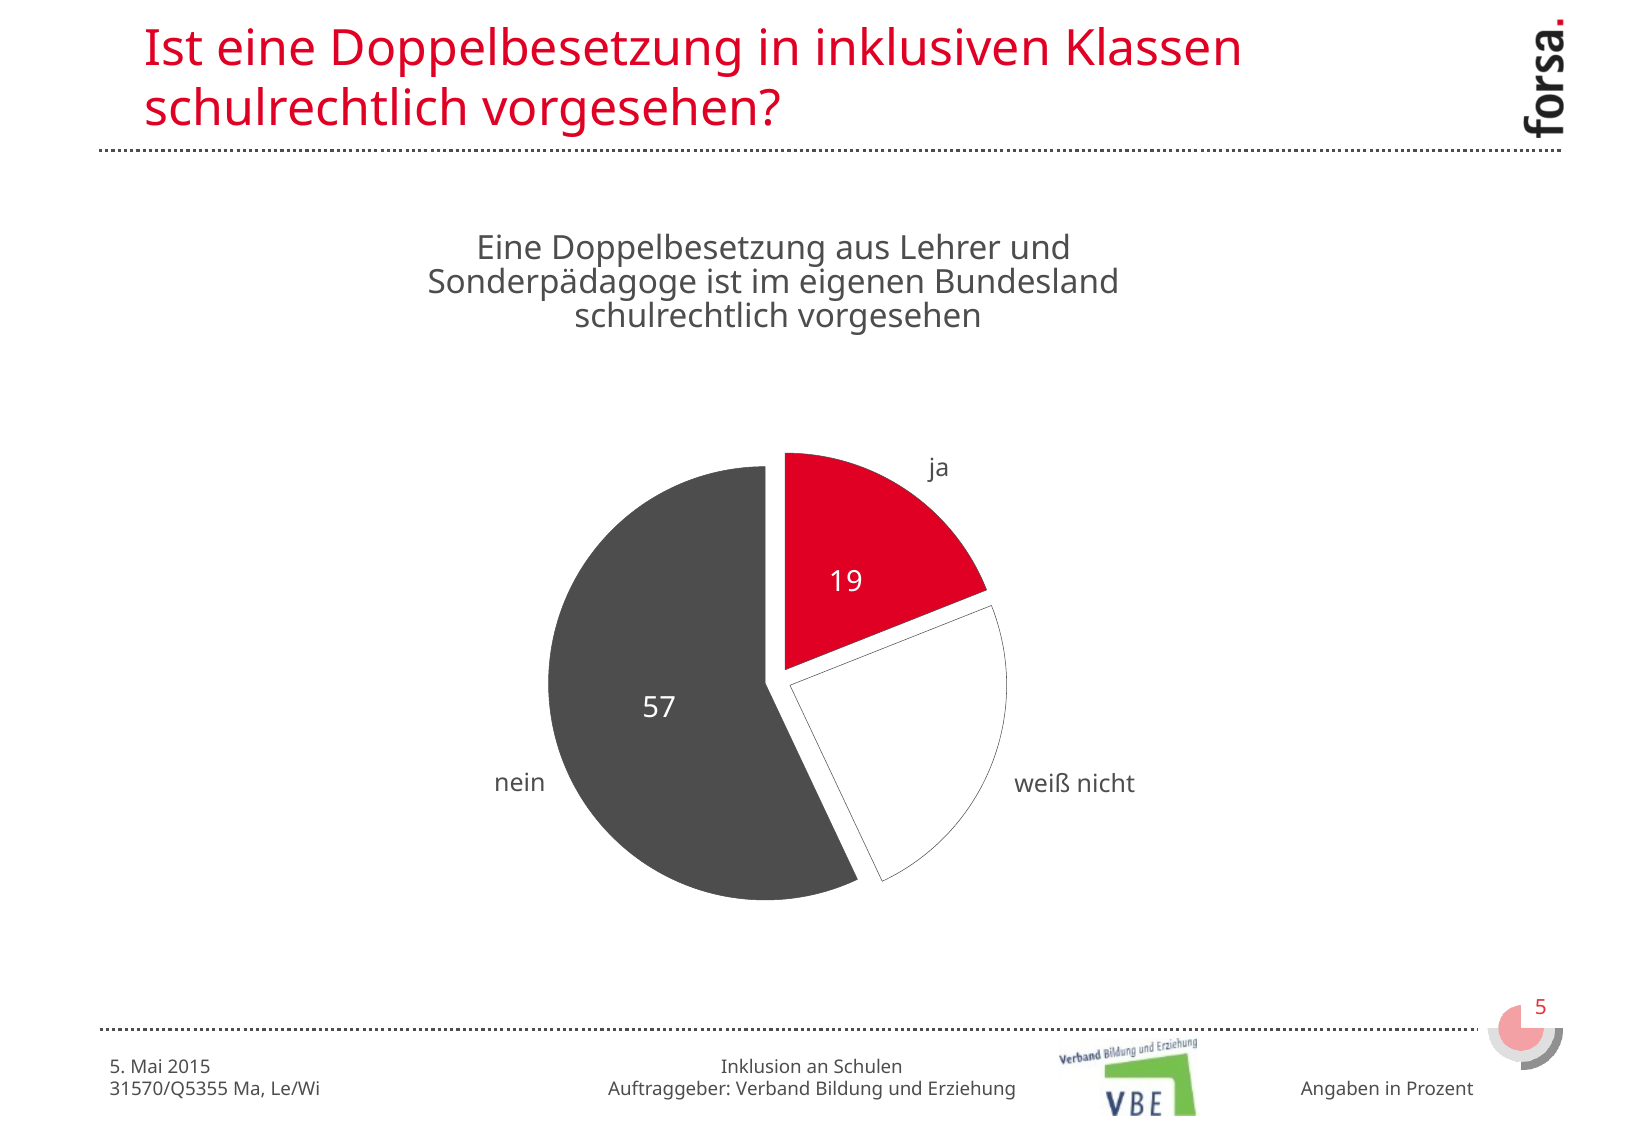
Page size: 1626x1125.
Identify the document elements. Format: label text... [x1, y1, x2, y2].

picture [1487, 1005, 1563, 1070]
picture [1524, 20, 1563, 138]
text_box Ist eine Doppelbesetzung in inklusiven Klassen schulrechtlich vorgesehen? [129, 8, 1259, 144]
picture [1059, 1038, 1197, 1116]
text_box Eine Doppelbesetzung aus Lehrer und Sonderpädagoge ist im eigenen Bundesland schulrechtlich vorgesehen [412, 224, 1145, 342]
text_box weiß nicht [1085, 759, 1151, 805]
chart [443, 399, 1082, 994]
text_box Angaben in Prozent [1285, 1068, 1489, 1107]
